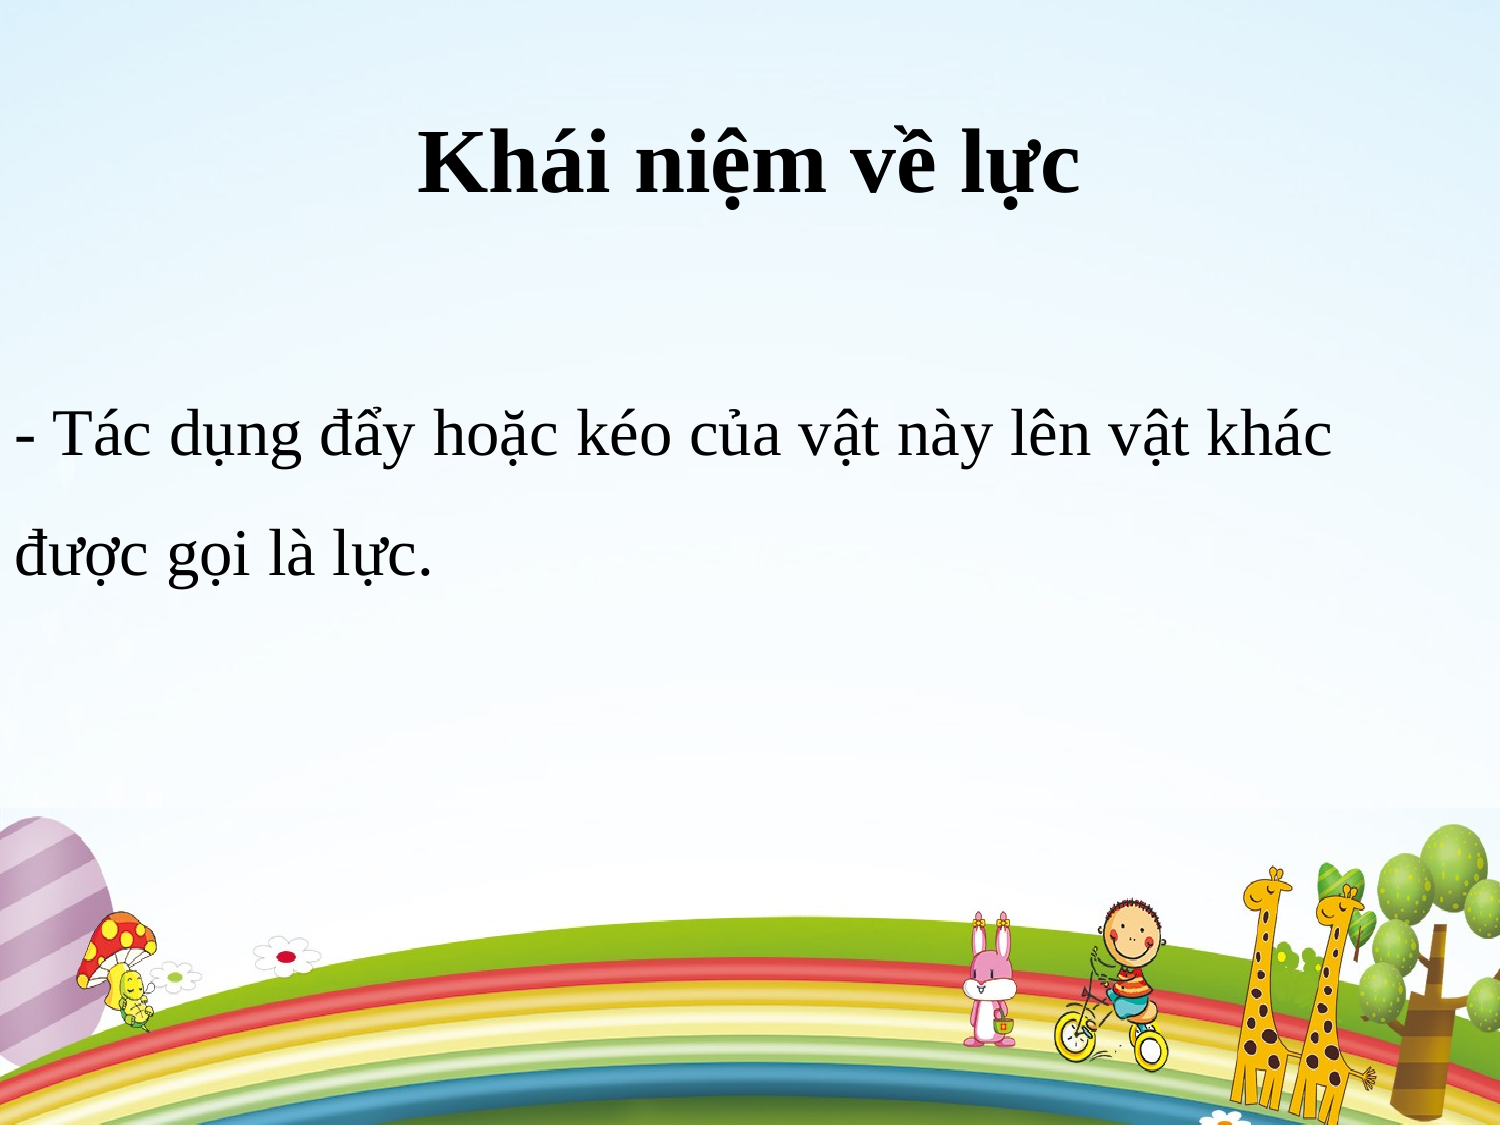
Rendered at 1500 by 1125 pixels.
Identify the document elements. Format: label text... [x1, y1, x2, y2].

picture [0, 590, 1500, 1125]
picture [0, 0, 1500, 348]
text_box - Tác dụng đẩy hoặc kéo của vật này lên vật khác được gọi là lực. [0, 348, 1500, 590]
title Khái niệm về lực [75, 62, 1425, 250]
